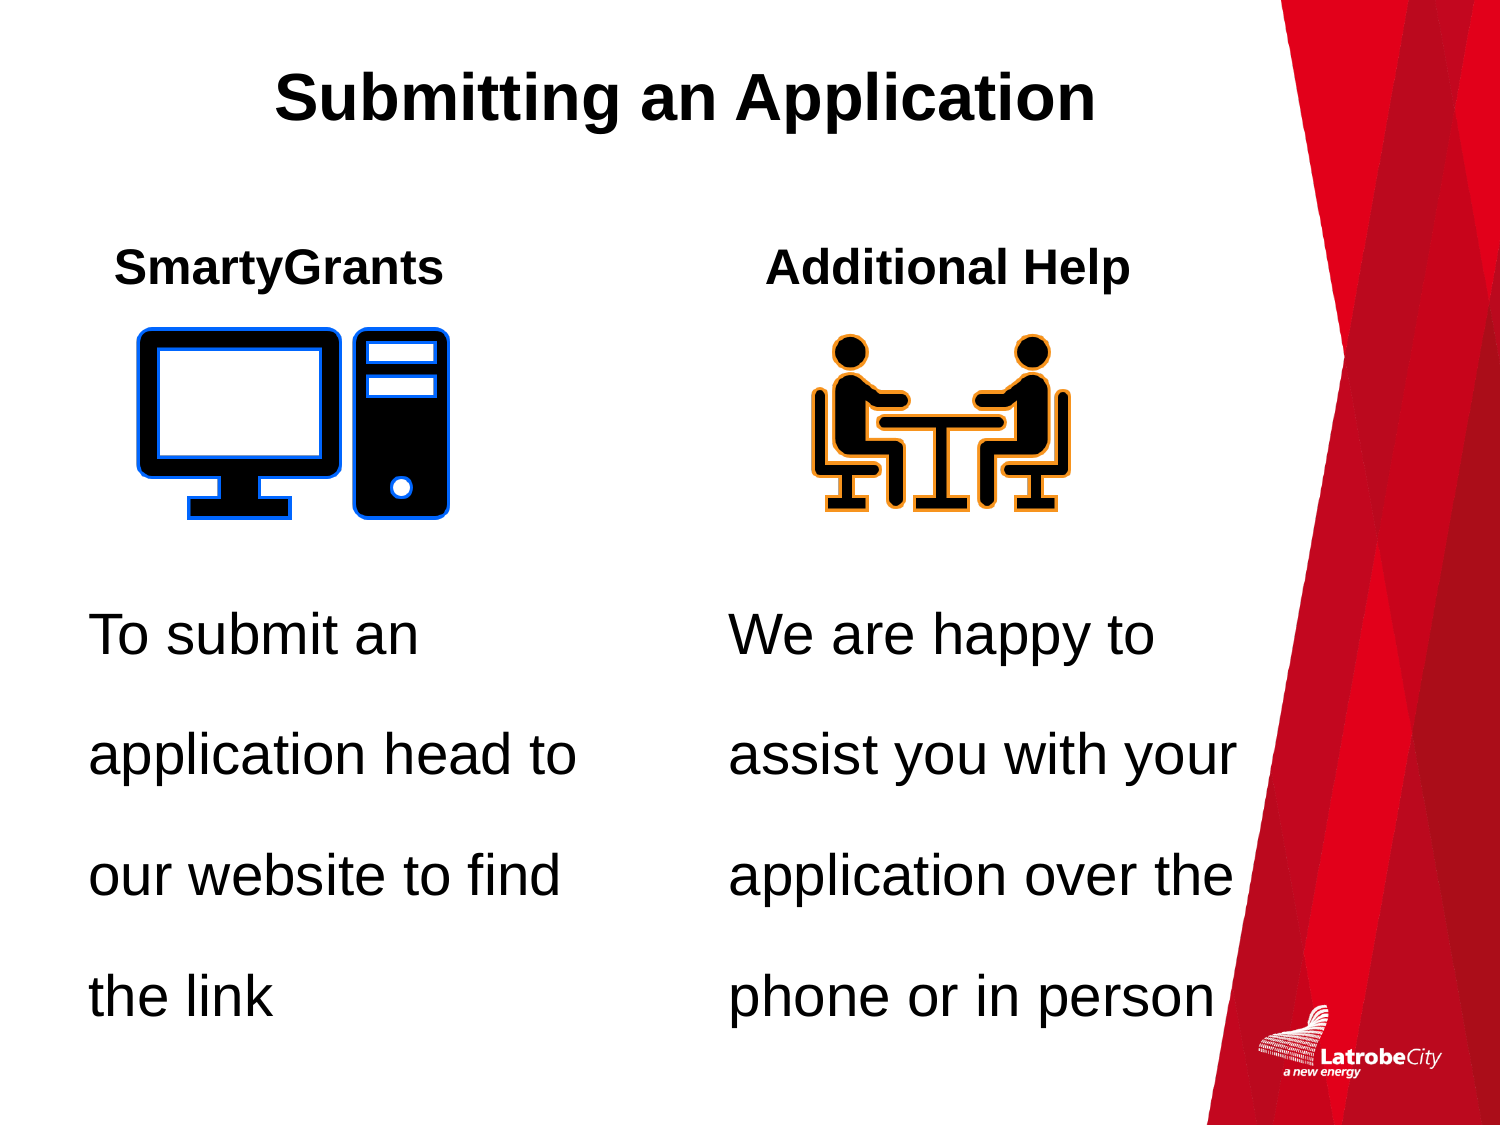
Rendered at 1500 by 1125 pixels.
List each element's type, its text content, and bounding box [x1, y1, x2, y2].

title SmartyGrants [99, 214, 474, 309]
picture [0, 0, 1500, 1125]
text_box Additional Help [750, 214, 1220, 309]
text_box To submit an application head to our website to find the link [73, 537, 616, 1036]
text_box We are happy to assist you with your application over the phone or in person [714, 537, 1256, 1036]
text_box Submitting an Application [259, 52, 1169, 148]
